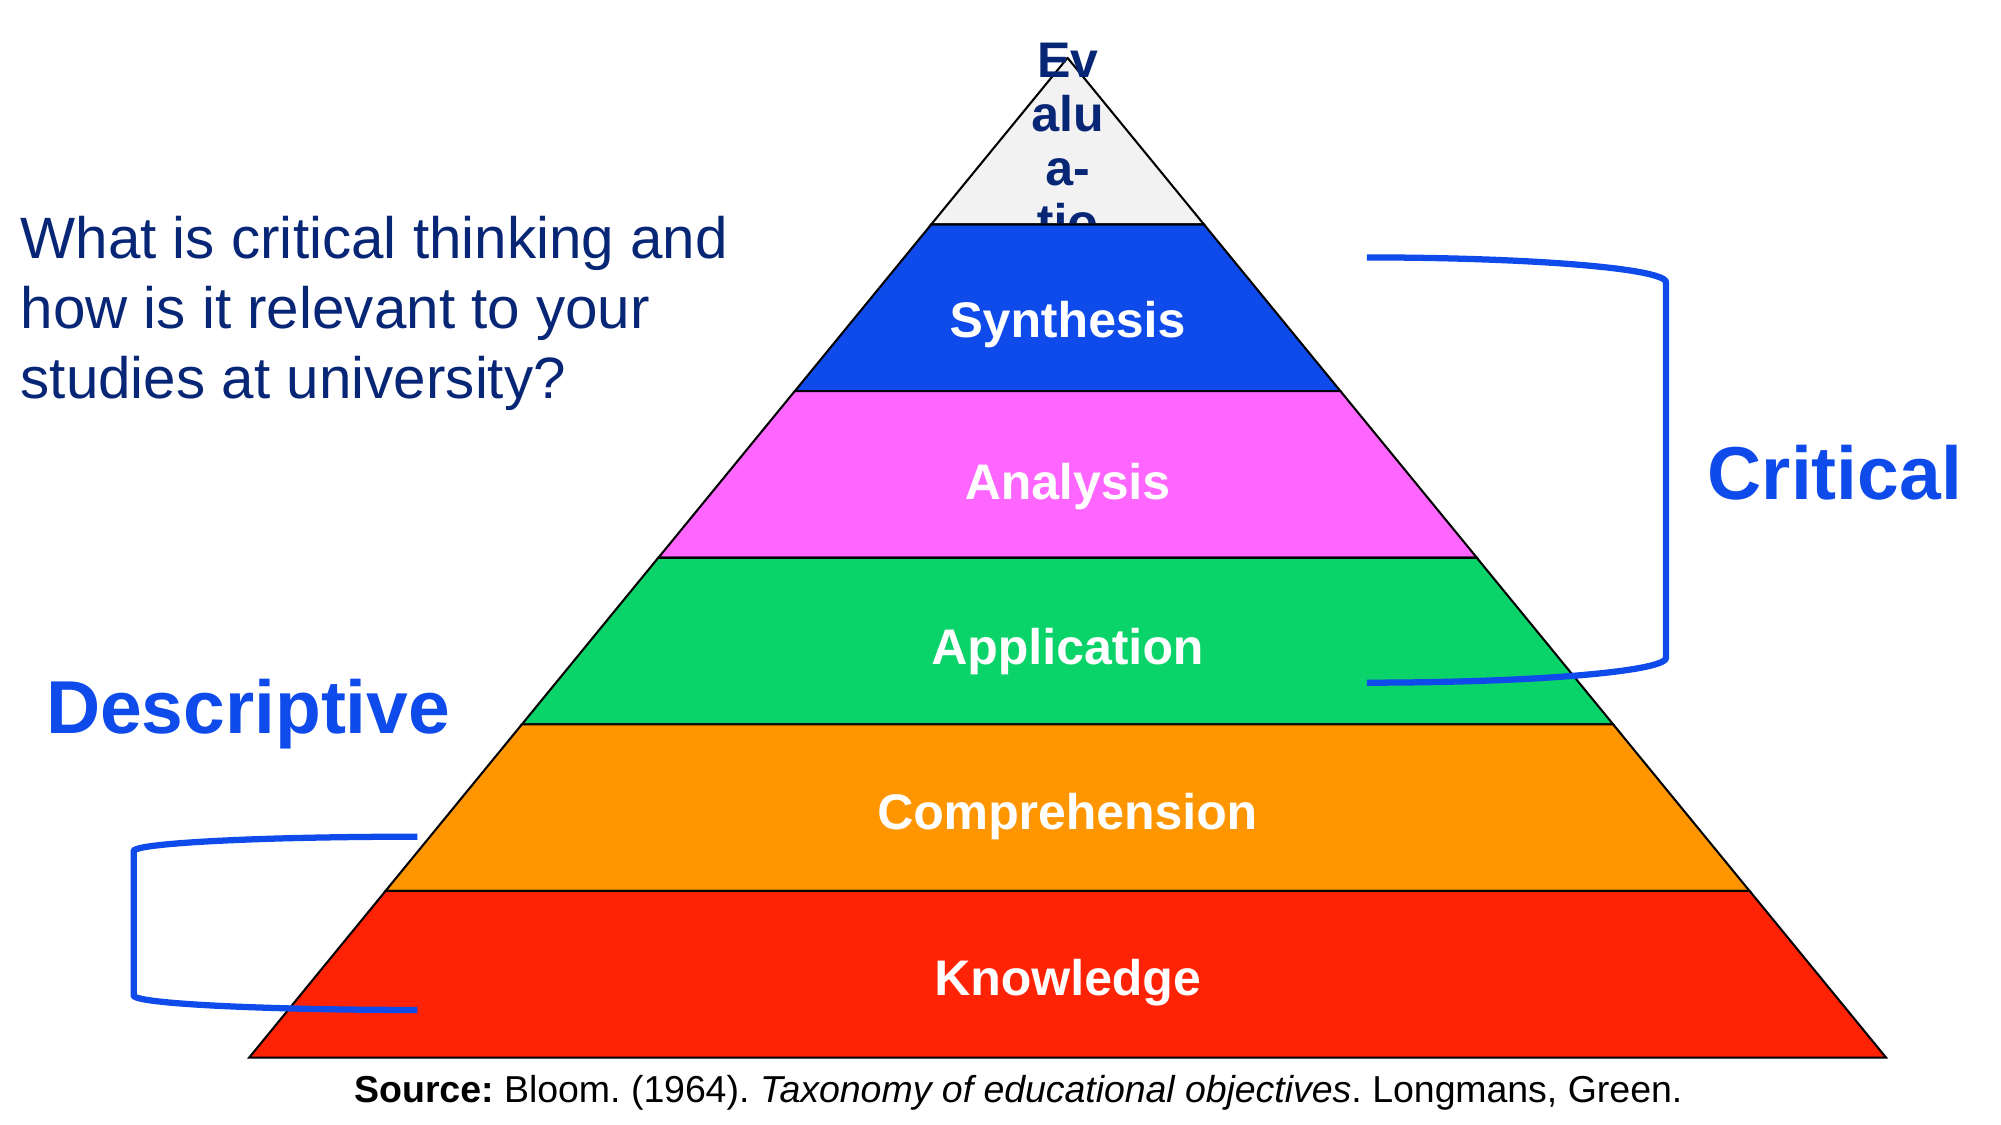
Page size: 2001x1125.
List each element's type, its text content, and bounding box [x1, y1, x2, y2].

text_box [249, 57, 1887, 1058]
text_box Critical [1887, 416, 1993, 522]
text_box What is critical thinking and how is it relevant to your studies at university? [5, 193, 249, 418]
text_box [132, 838, 249, 1009]
text_box Source: Bloom. (1964). Taxonomy of educational objectives. Longmans, Green. [339, 1058, 1751, 1118]
text_box Descriptive [31, 650, 249, 756]
